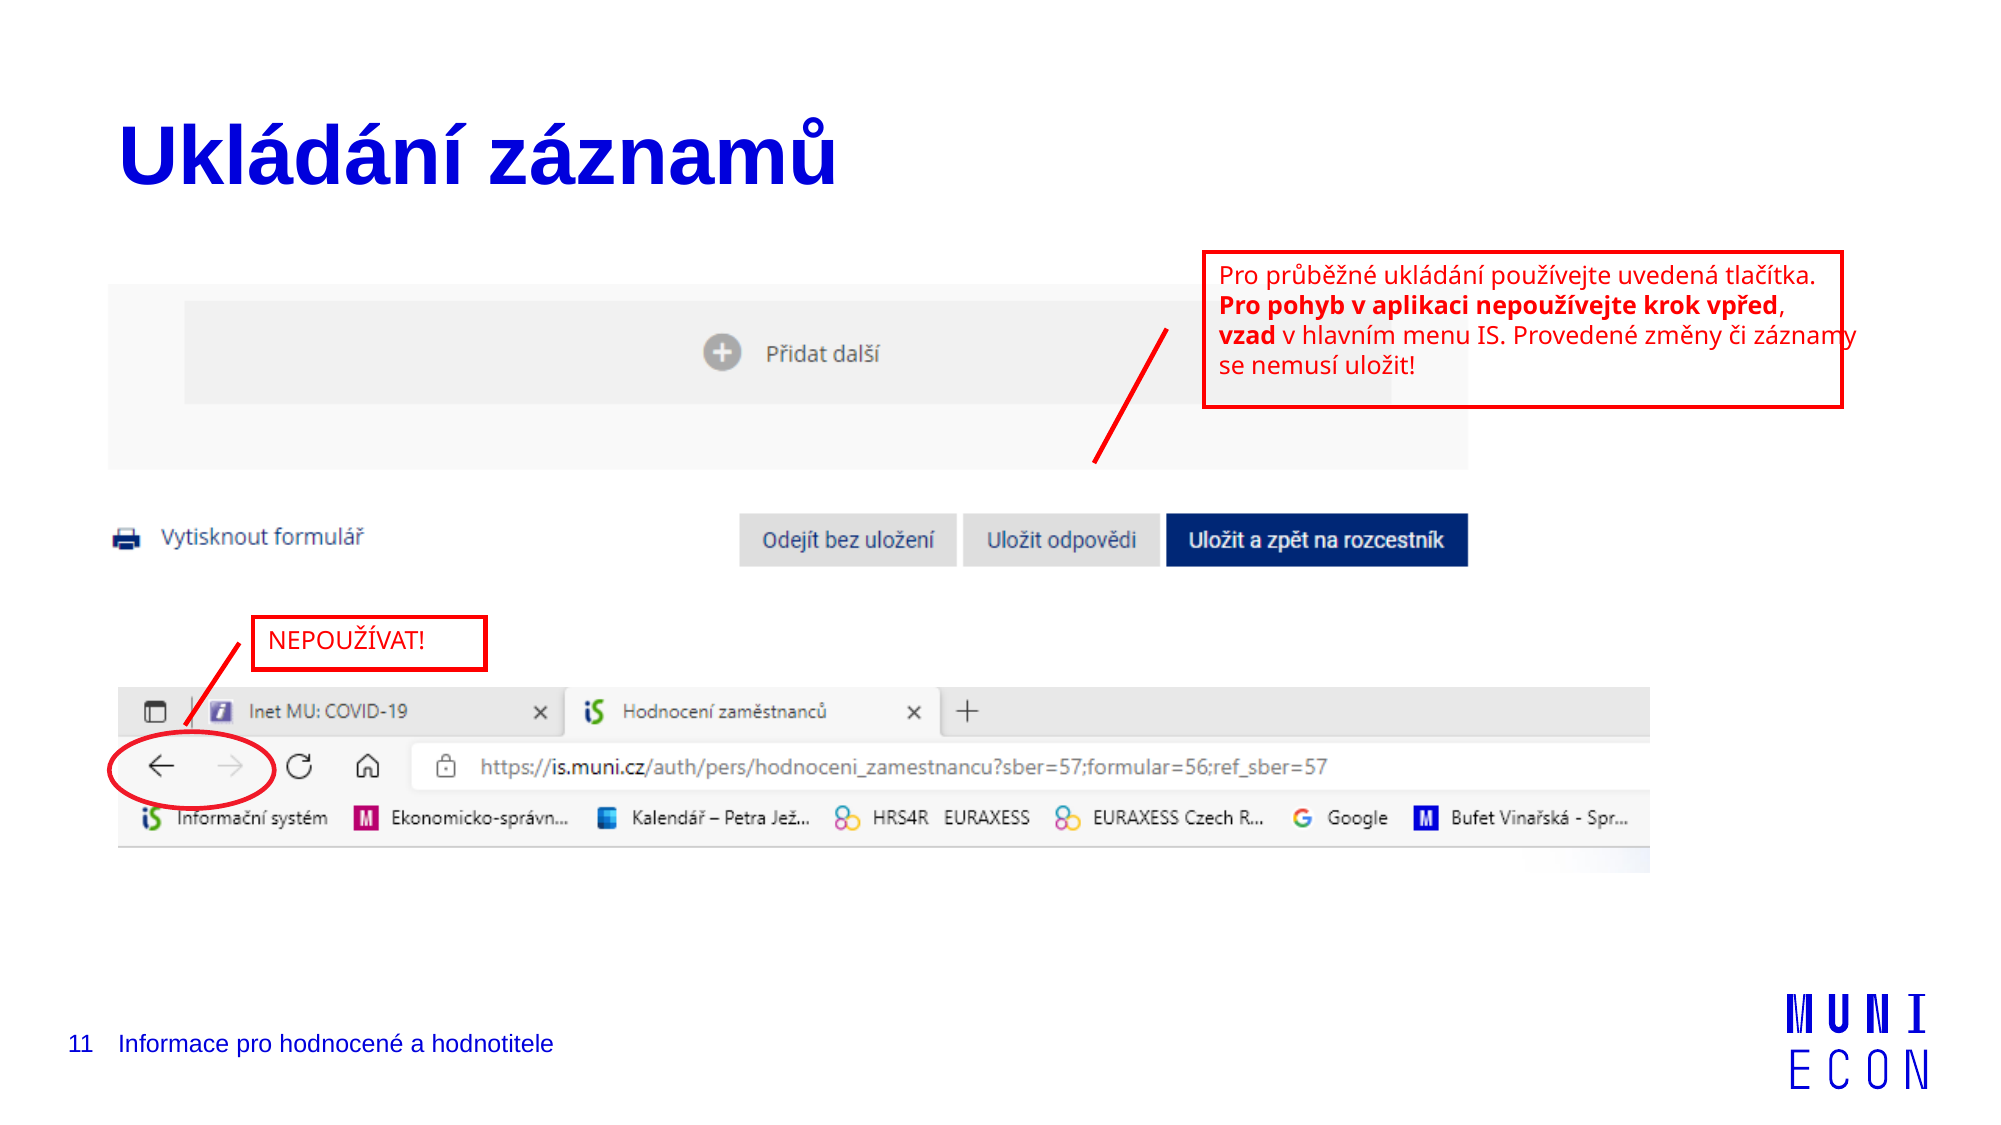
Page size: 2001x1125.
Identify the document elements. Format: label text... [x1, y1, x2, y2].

text_box [107, 756, 112, 784]
text_box Pro průběžné ukládání používejte uvedená tlačítka. Pro pohyb v aplikaci nepoužívejte krok vpřed, vzad v hlavním menu IS. Provedené změny či záznamy se nemusí uložit! [1204, 252, 1842, 408]
picture [88, 283, 1524, 596]
title Ukládání záznamů [118, 118, 1883, 193]
slide_number 11 [67, 1021, 110, 1063]
text_box NEPOUŽÍVAT! [252, 617, 486, 670]
footer Informace pro hodnocené a hodnotitele [118, 1021, 1418, 1063]
picture [117, 686, 1650, 874]
